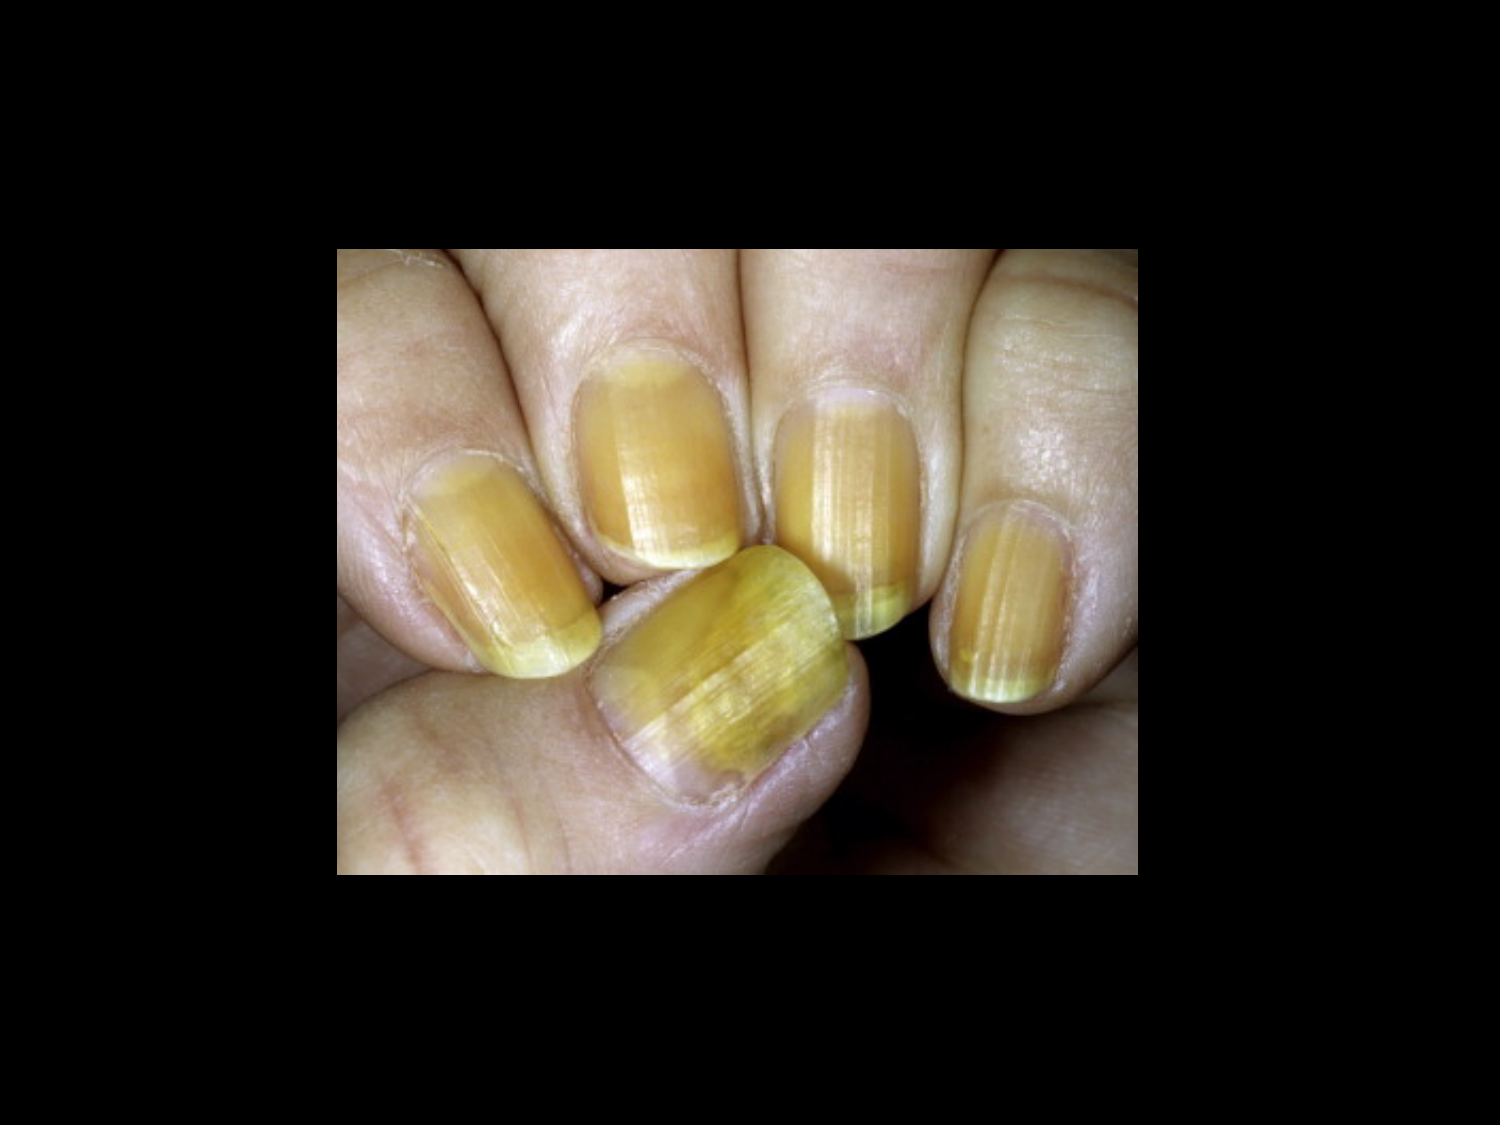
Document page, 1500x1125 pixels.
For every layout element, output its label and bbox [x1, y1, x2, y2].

picture [337, 249, 1138, 876]
